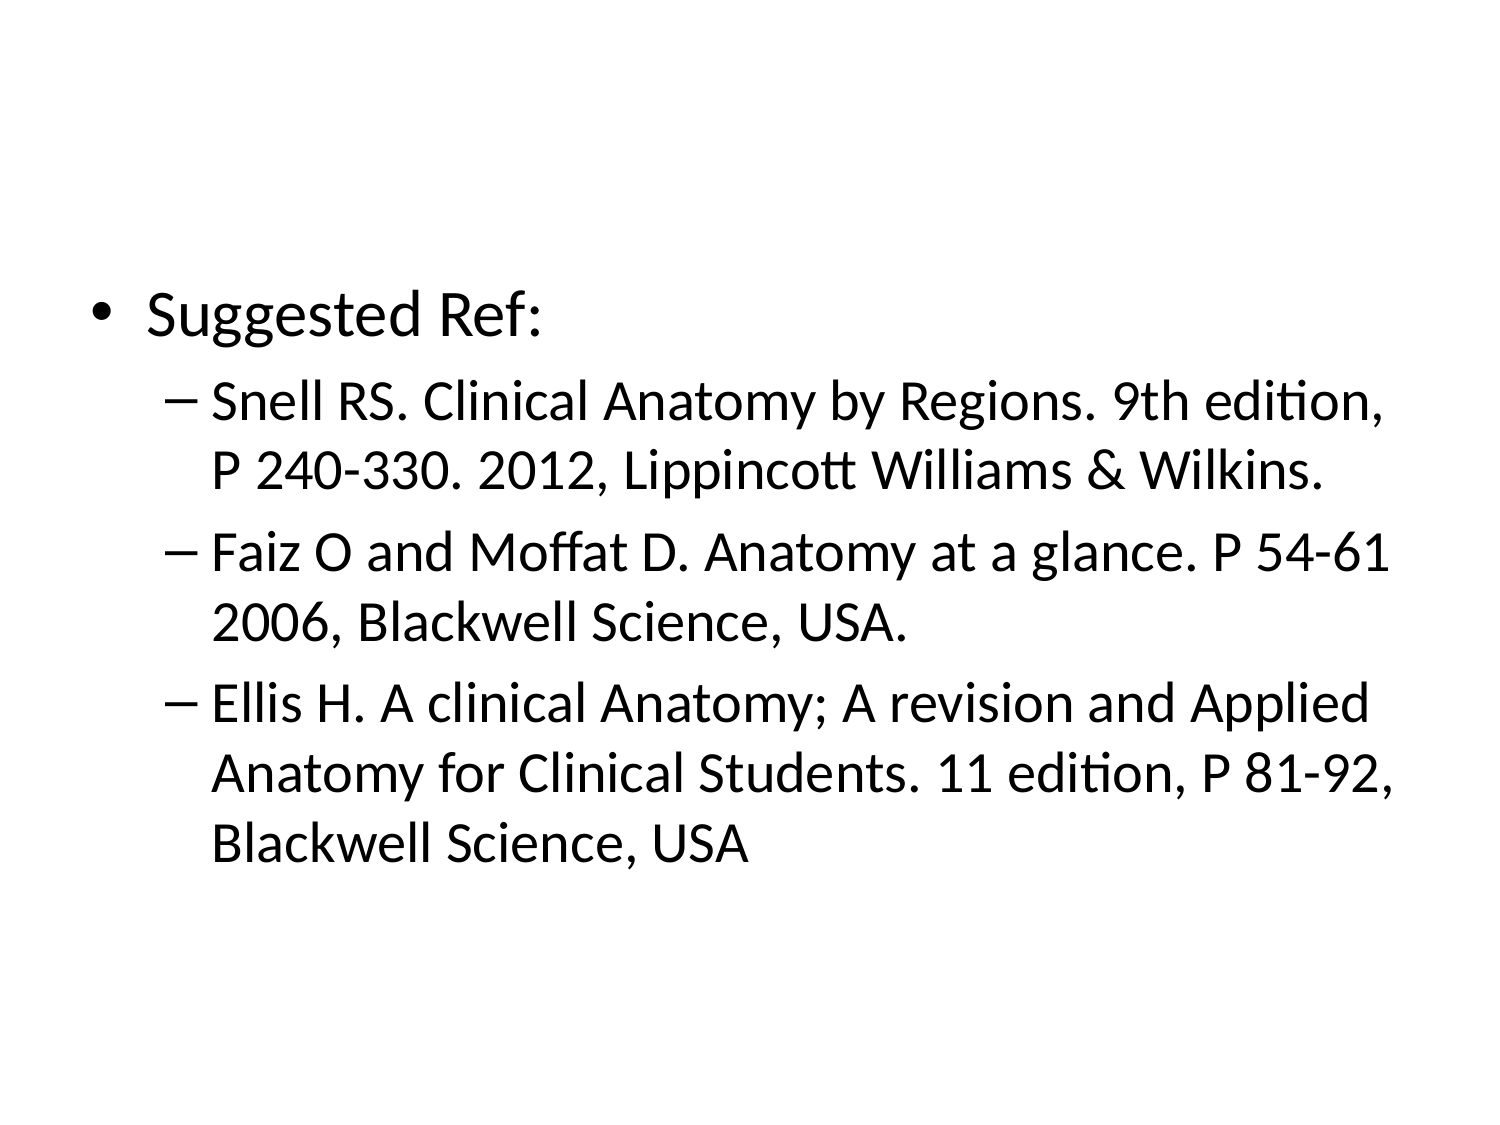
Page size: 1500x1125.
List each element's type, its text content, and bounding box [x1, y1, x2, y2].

list Suggested Ref: Snell RS. Clinical Anatomy by Regions. 9th edition, P 240-330. 2012, Lippincott Williams & Wilkins. Faiz O and Moffat D. Anatomy at a glance. P 54-61 2006, Blackwell Science, USA. Ellis H. A clinical Anatomy; A revision and Applied Anatomy for Clinical Students. 11 edition, P 81-92, Blackwell Science, USA [75, 262, 1425, 1005]
